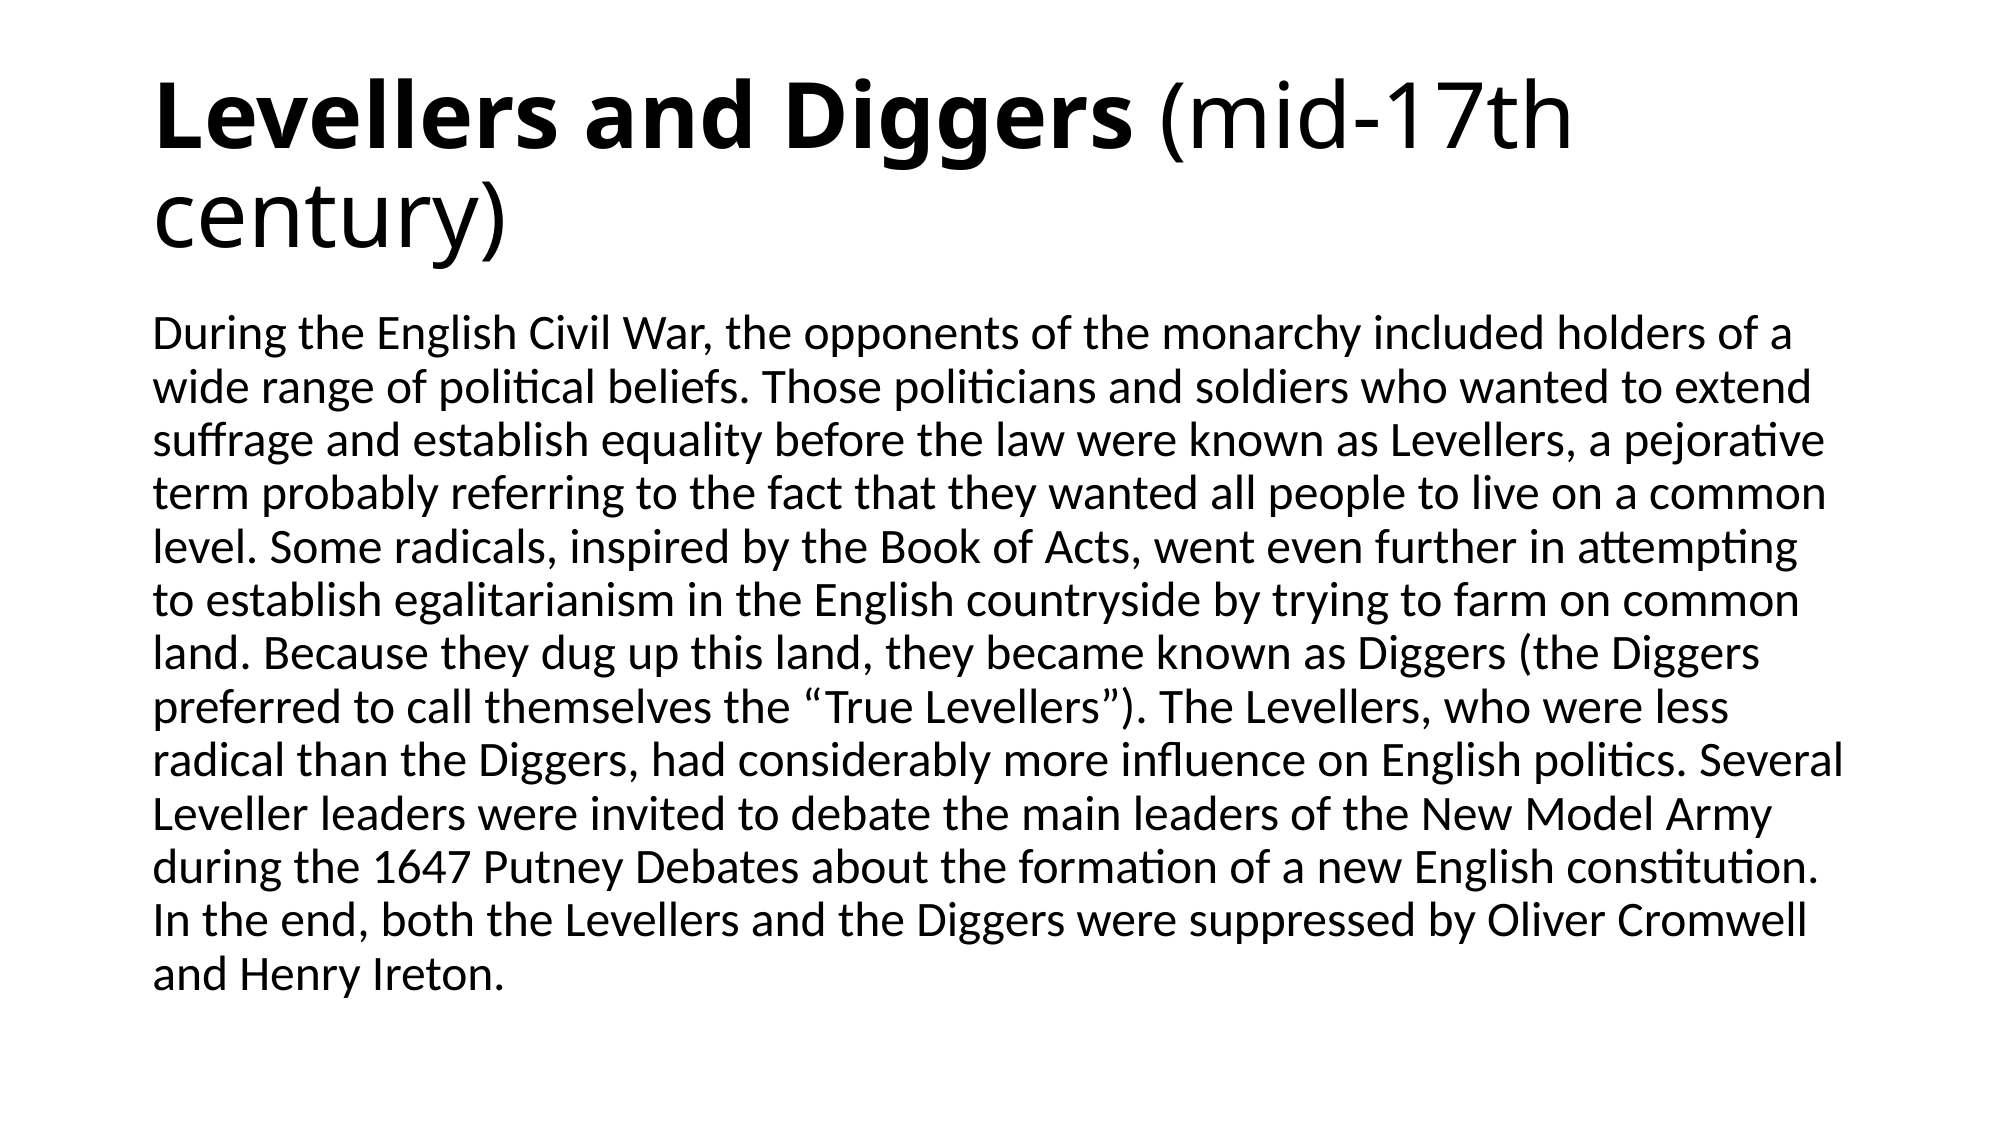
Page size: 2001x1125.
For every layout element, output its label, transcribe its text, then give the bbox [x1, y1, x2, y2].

list During the English Civil War, the opponents of the monarchy included holders of a wide range of political beliefs. Those politicians and soldiers who wanted to extend suffrage and establish equality before the law were known as Levellers, a pejorative term probably referring to the fact that they wanted all people to live on a common level. Some radicals, inspired by the Book of Acts, went even further in attempting to establish egalitarianism in the English countryside by trying to farm on common land. Because they dug up this land, they became known as Diggers (the Diggers preferred to call themselves the “True Levellers”). The Levellers, who were less radical than the Diggers, had considerably more influence on English politics. Several Leveller leaders were invited to debate the main leaders of the New Model Army during the 1647 Putney Debates about the formation of a new English constitution. In the end, both the Levellers and the Diggers were suppressed by Oliver Cromwell and Henry Ireton. [137, 299, 1863, 1014]
title Levellers and Diggers (mid-17th century) [137, 59, 1863, 278]
